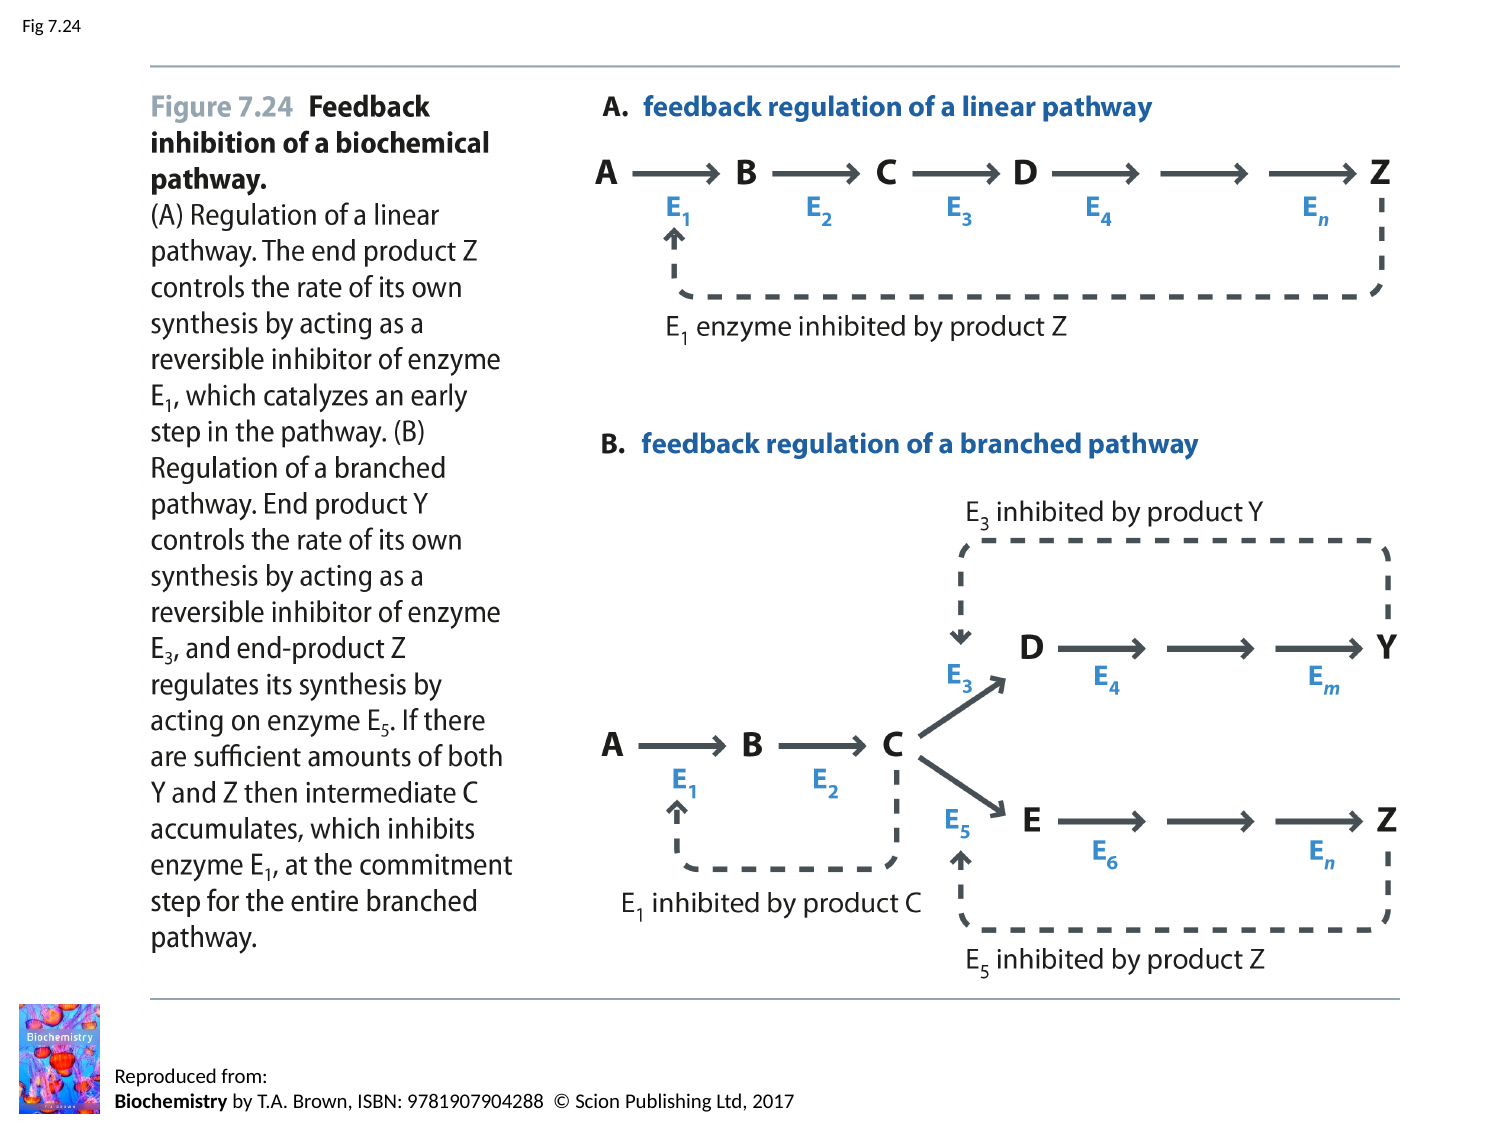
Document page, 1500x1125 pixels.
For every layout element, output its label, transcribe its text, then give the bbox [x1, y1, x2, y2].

picture [139, 49, 1435, 1025]
title Fig 7.24 [3, 0, 100, 50]
picture [19, 1004, 101, 1114]
text_box Reproduced from: Biochemistry by T.A. Brown, ISBN: 9781907904288 © Scion Publishing Ltd, 2017 [101, 1055, 838, 1121]
